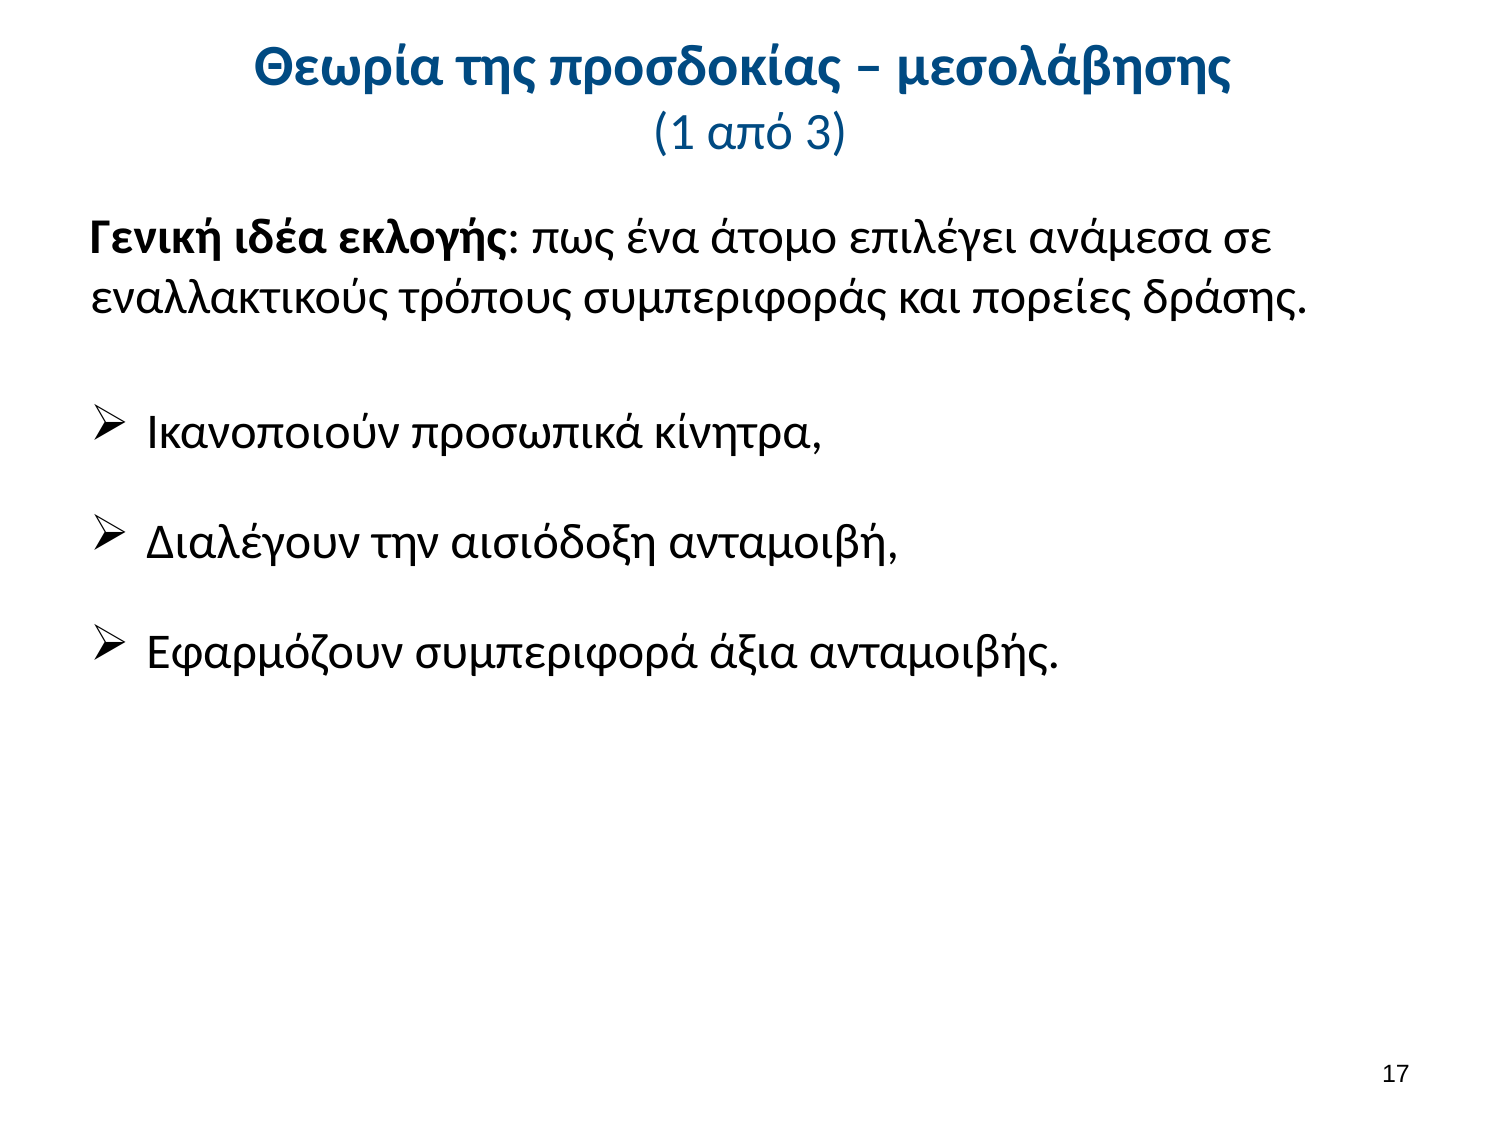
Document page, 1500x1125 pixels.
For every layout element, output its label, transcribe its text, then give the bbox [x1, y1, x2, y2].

list Γενική ιδέα εκλογής: πως ένα άτομο επιλέγει ανάμεσα σε εναλλακτικούς τρόπους συμπεριφοράς και πορείες δράσης. Ικανοποιούν προσωπικά κίνητρα, Διαλέγουν την αισιόδοξη ανταμοιβή, Εφαρμόζουν συμπεριφορά άξια ανταμοιβής. [75, 196, 1425, 1024]
title Θεωρία της προσδοκίας – μεσολάβησης (1 από 3) [0, 19, 1500, 169]
slide_number 16 [1074, 1042, 1425, 1103]
